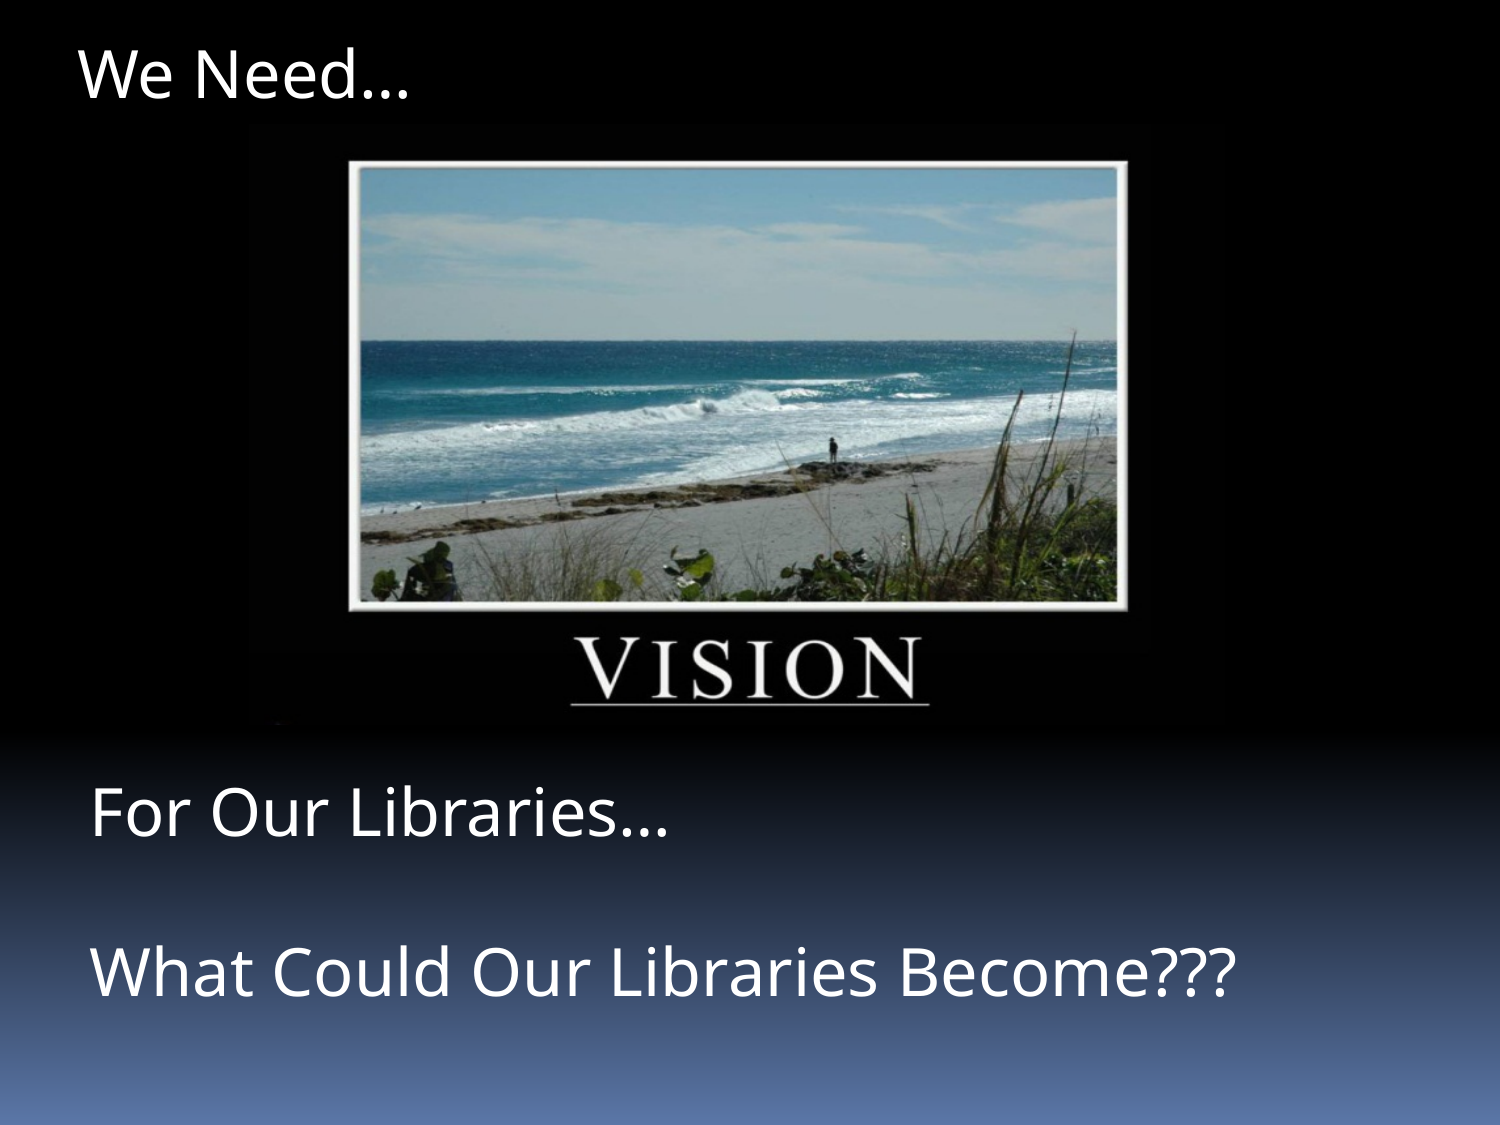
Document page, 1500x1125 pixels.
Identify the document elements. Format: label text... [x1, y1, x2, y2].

text_box For Our Libraries… What Could Our Libraries Become??? [74, 762, 1413, 1018]
text_box We Need… [62, 24, 888, 120]
picture [249, 124, 1226, 726]
